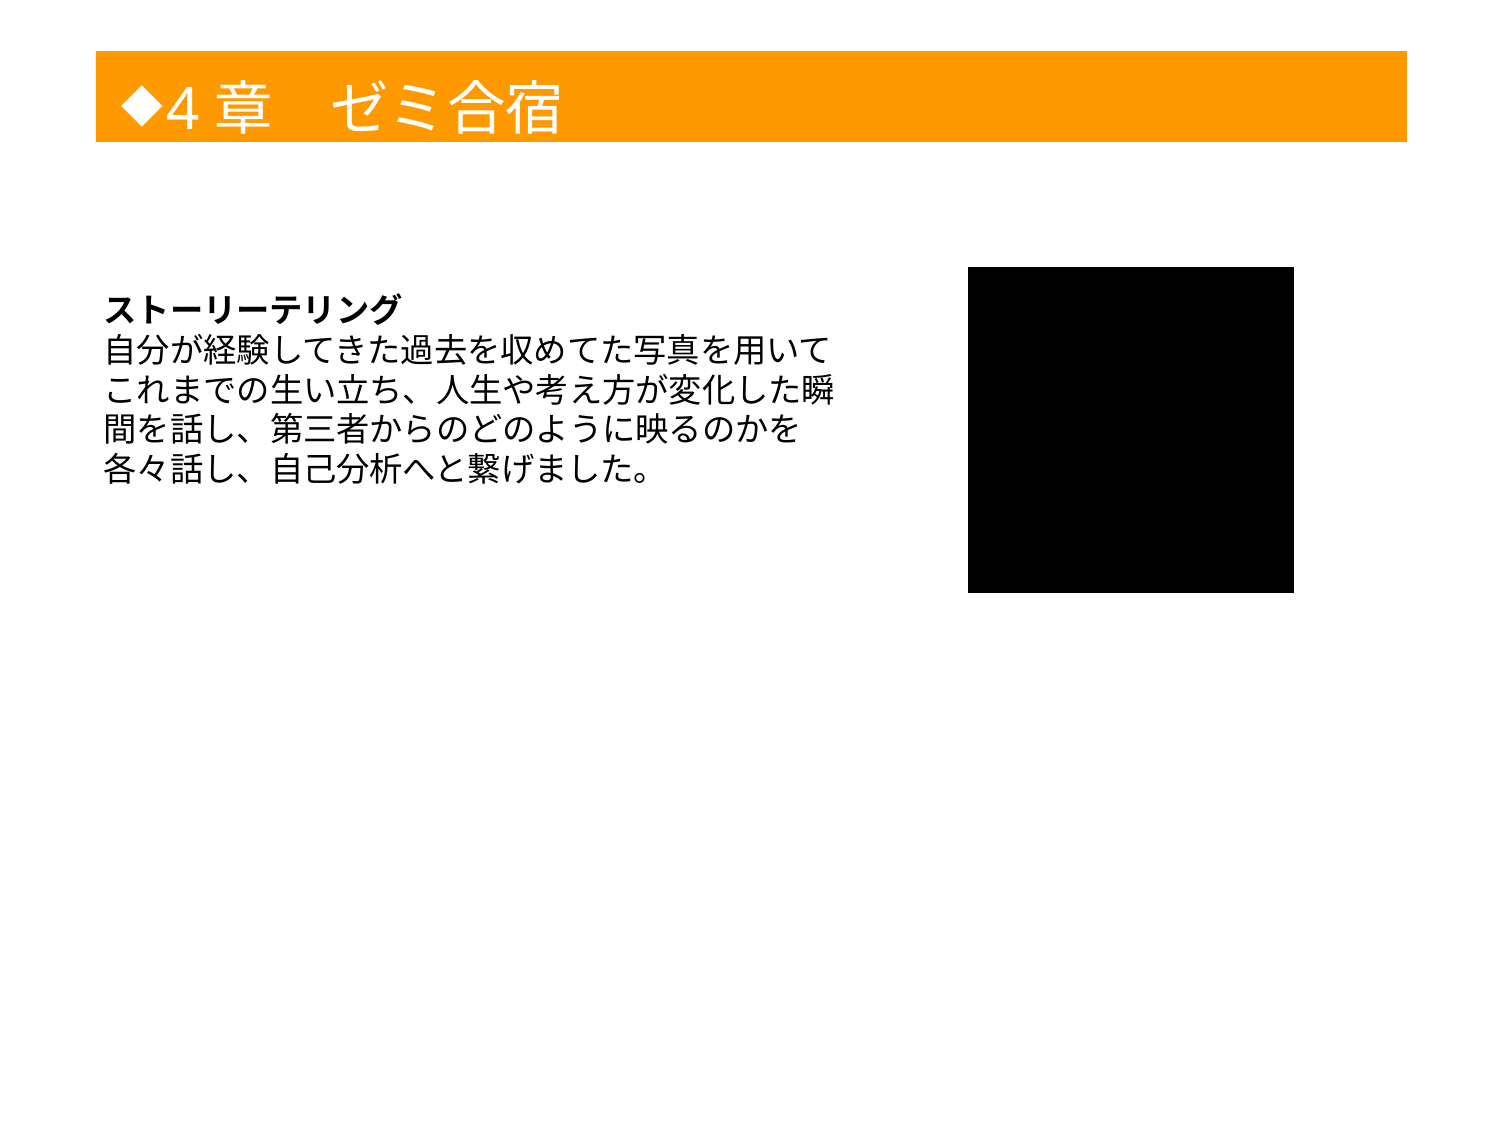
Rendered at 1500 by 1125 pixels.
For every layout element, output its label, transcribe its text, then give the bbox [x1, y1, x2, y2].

picture [968, 267, 1294, 593]
text_box ストーリーテリング 自分が経験してきた過去を収めてた写真を用いてこれまでの生い立ち、人生や考え方が変化した瞬間を話し、第三者からのどのように映るのかを各々話し、自己分析へと繋げました。 [88, 281, 869, 536]
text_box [95, 50, 1408, 150]
